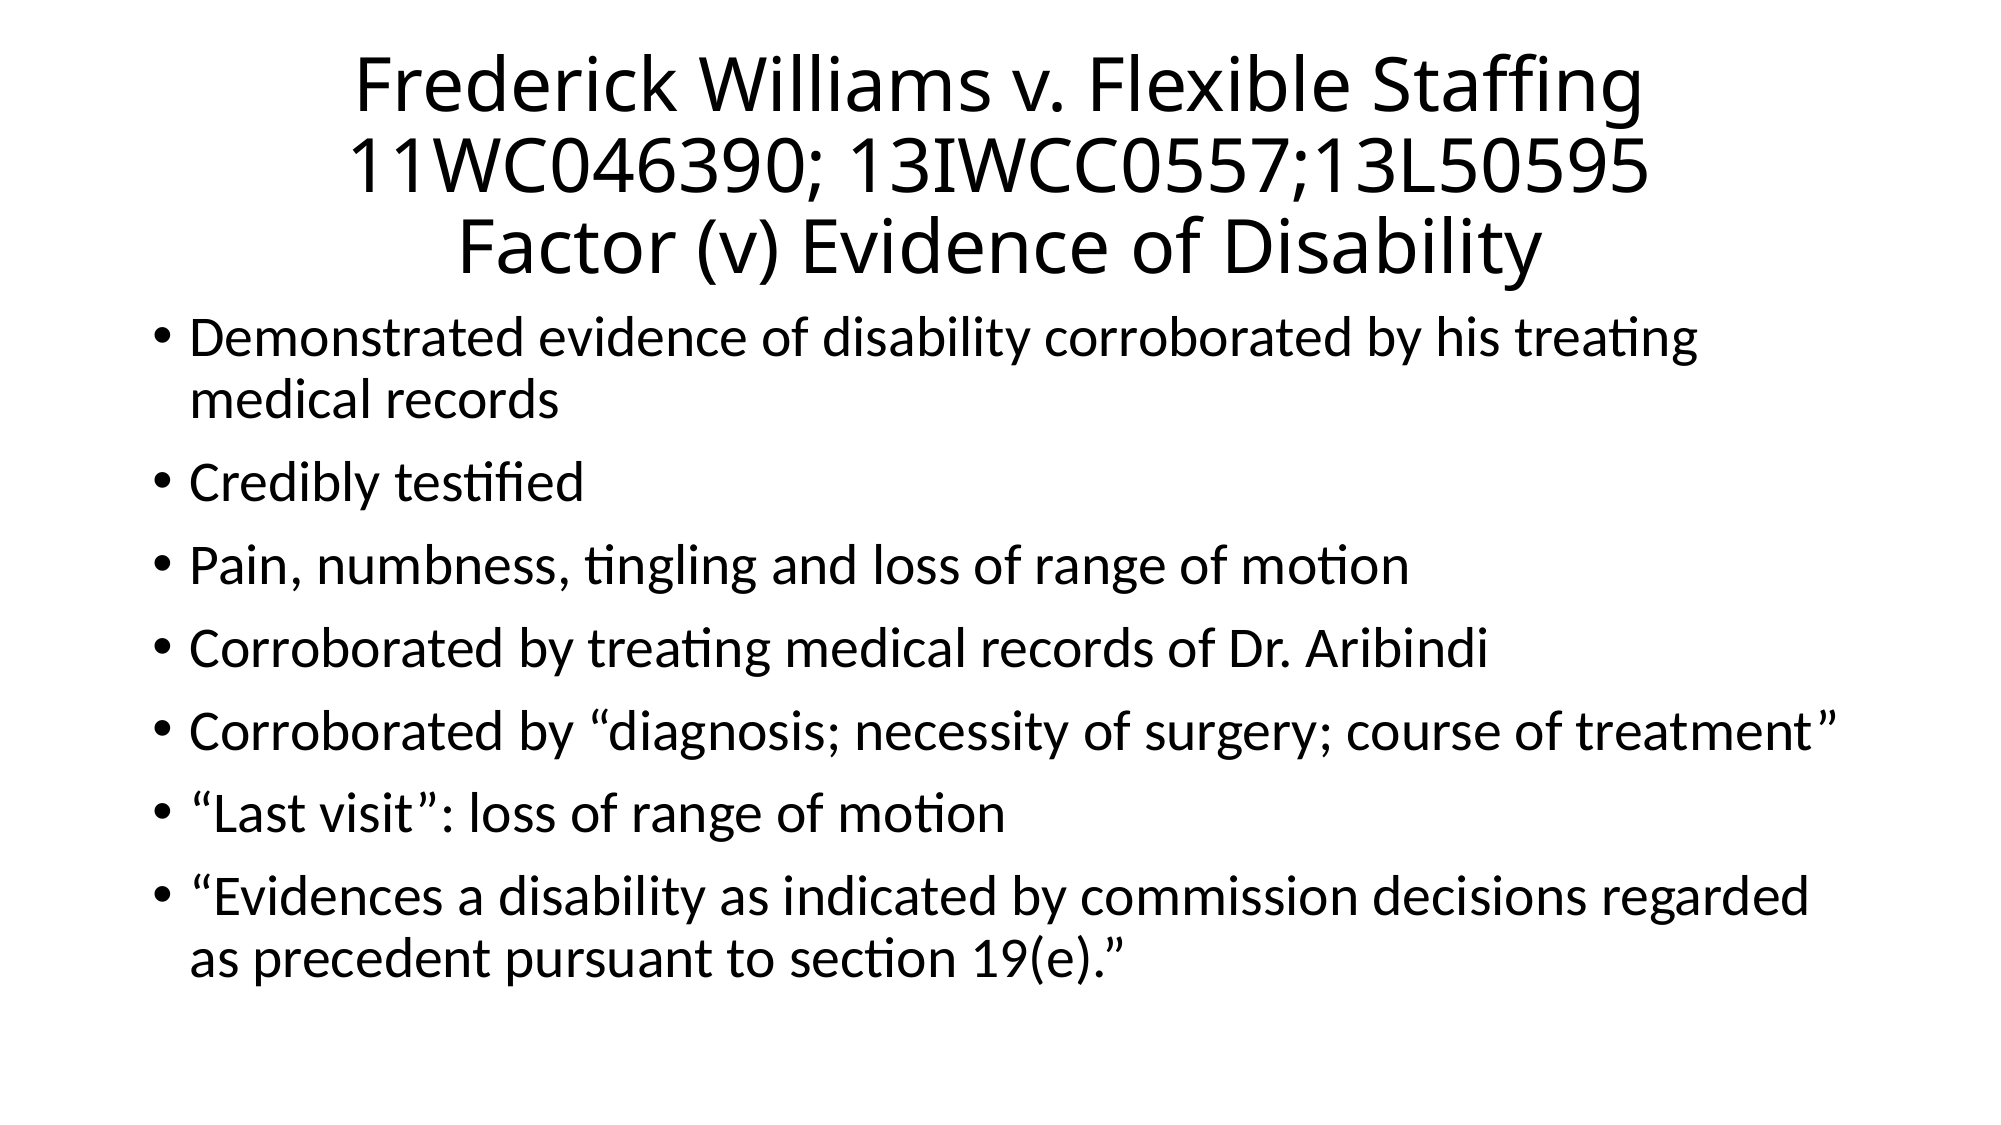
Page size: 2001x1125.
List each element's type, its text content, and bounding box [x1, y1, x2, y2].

list Demonstrated evidence of disability corroborated by his treating medical records Credibly testified Pain, numbness, tingling and loss of range of motion Corroborated by treating medical records of Dr. Aribindi Corroborated by “diagnosis; necessity of surgery; course of treatment” “Last visit”: loss of range of motion “Evidences a disability as indicated by commission decisions regarded as precedent pursuant to section 19(e).” [137, 299, 1863, 1014]
title Frederick Williams v. Flexible Staffing 11WC046390; 13IWCC0557;13L50595 Factor (v) Evidence of Disability [137, 59, 1863, 278]
